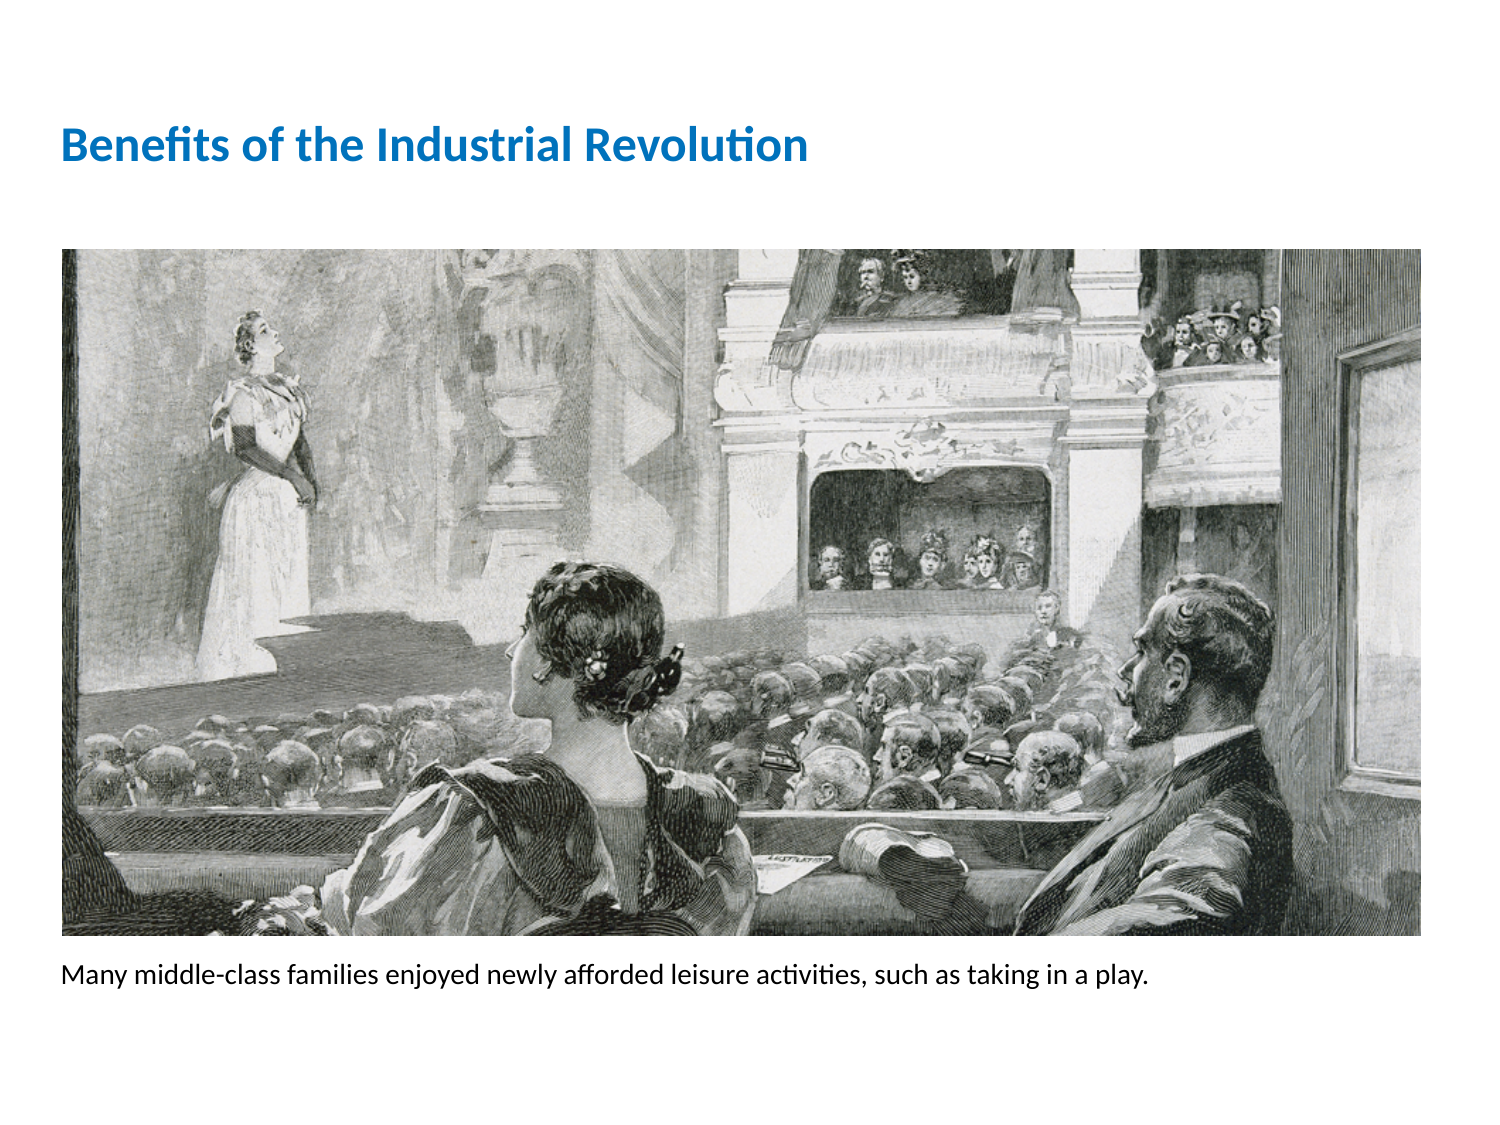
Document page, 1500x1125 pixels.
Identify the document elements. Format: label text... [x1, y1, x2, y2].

picture [62, 249, 1422, 936]
text_box Many middle-class families enjoyed newly afforded leisure activities, such as taking in a play. [45, 947, 1296, 998]
text_box Benefits of the Industrial Revolution [45, 104, 1296, 179]
